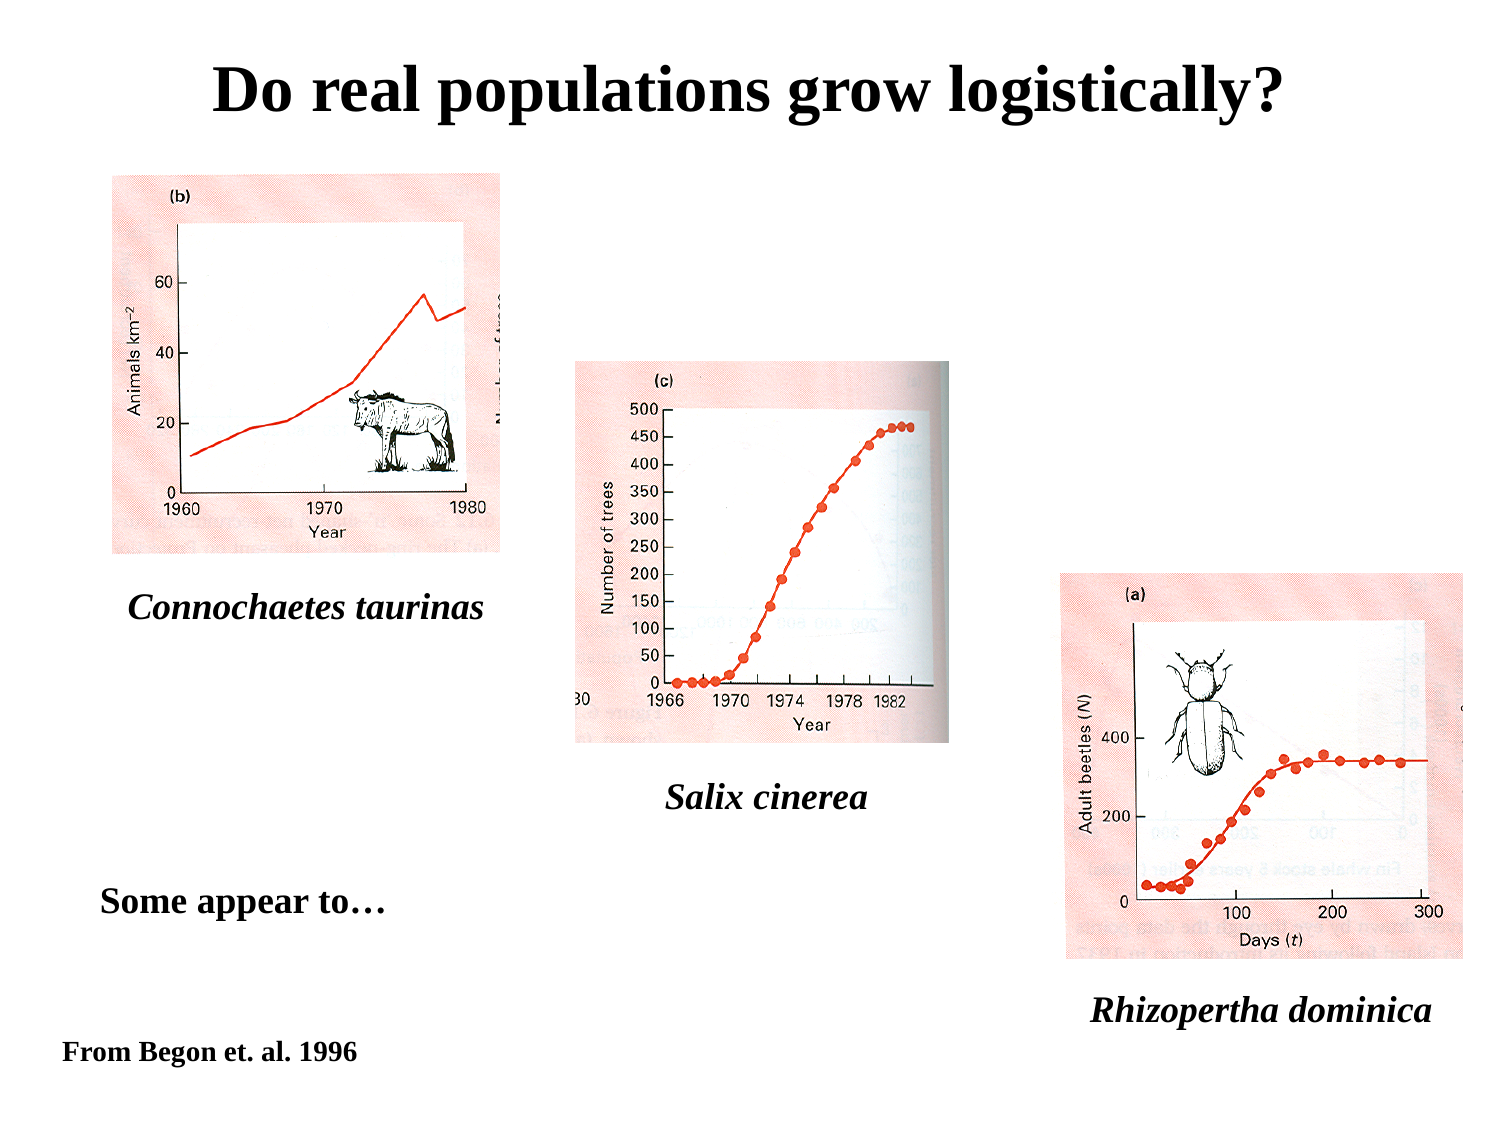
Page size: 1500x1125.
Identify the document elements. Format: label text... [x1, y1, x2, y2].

text_box Rhizopertha dominica [1074, 977, 1448, 1038]
picture [574, 361, 950, 743]
text_box Connochaetes taurinas [112, 574, 500, 635]
text_box Do real populations grow logistically? [0, 37, 1500, 133]
text_box Salix cinerea [649, 764, 884, 825]
text_box From Begon et. al. 1996 [47, 1024, 373, 1075]
picture [1049, 573, 1463, 959]
text_box Some appear to… [85, 868, 403, 929]
picture [112, 171, 501, 560]
